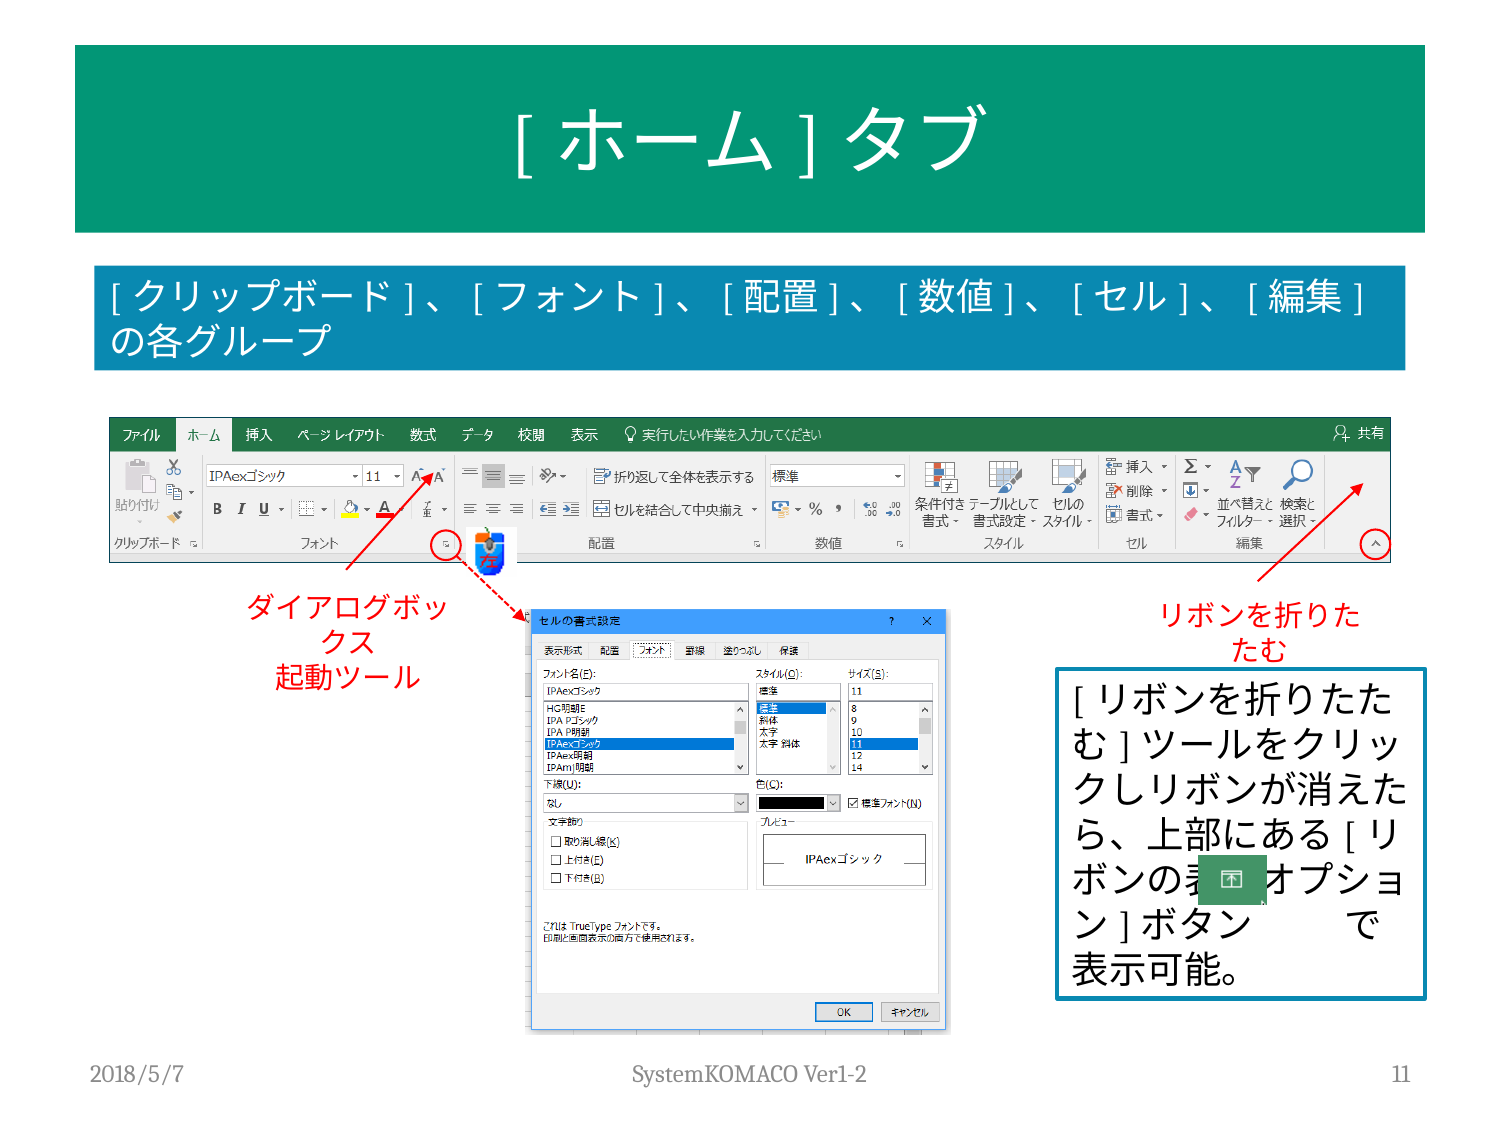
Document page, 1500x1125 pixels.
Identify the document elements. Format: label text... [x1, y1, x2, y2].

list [108, 416, 1392, 563]
text_box リボンを折りたたむ [1130, 590, 1390, 667]
text_box [リボンを折りたたむ]ツールをクリックしリボンが消えたら、上部にある[リボンの表示オプション]ボタン で表示可能。 [1055, 667, 1427, 1001]
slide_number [75, 1042, 425, 1103]
picture [1195, 855, 1268, 906]
title [ホーム]タブ [75, 45, 1425, 233]
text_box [455, 555, 527, 622]
slide_number 11 [1074, 1042, 1425, 1103]
footer SystemKOMACO Ver1-2 [512, 1042, 988, 1103]
picture [465, 526, 517, 555]
text_box [クリップボード]、[フォント]、[配置]、[数値]、[セル]、[編集]の各グループ [94, 265, 1406, 371]
text_box ダイアログボックス 起動ツール [218, 582, 478, 702]
picture [525, 609, 952, 1036]
text_box リボンを折りたたむ [1256, 569, 1274, 583]
